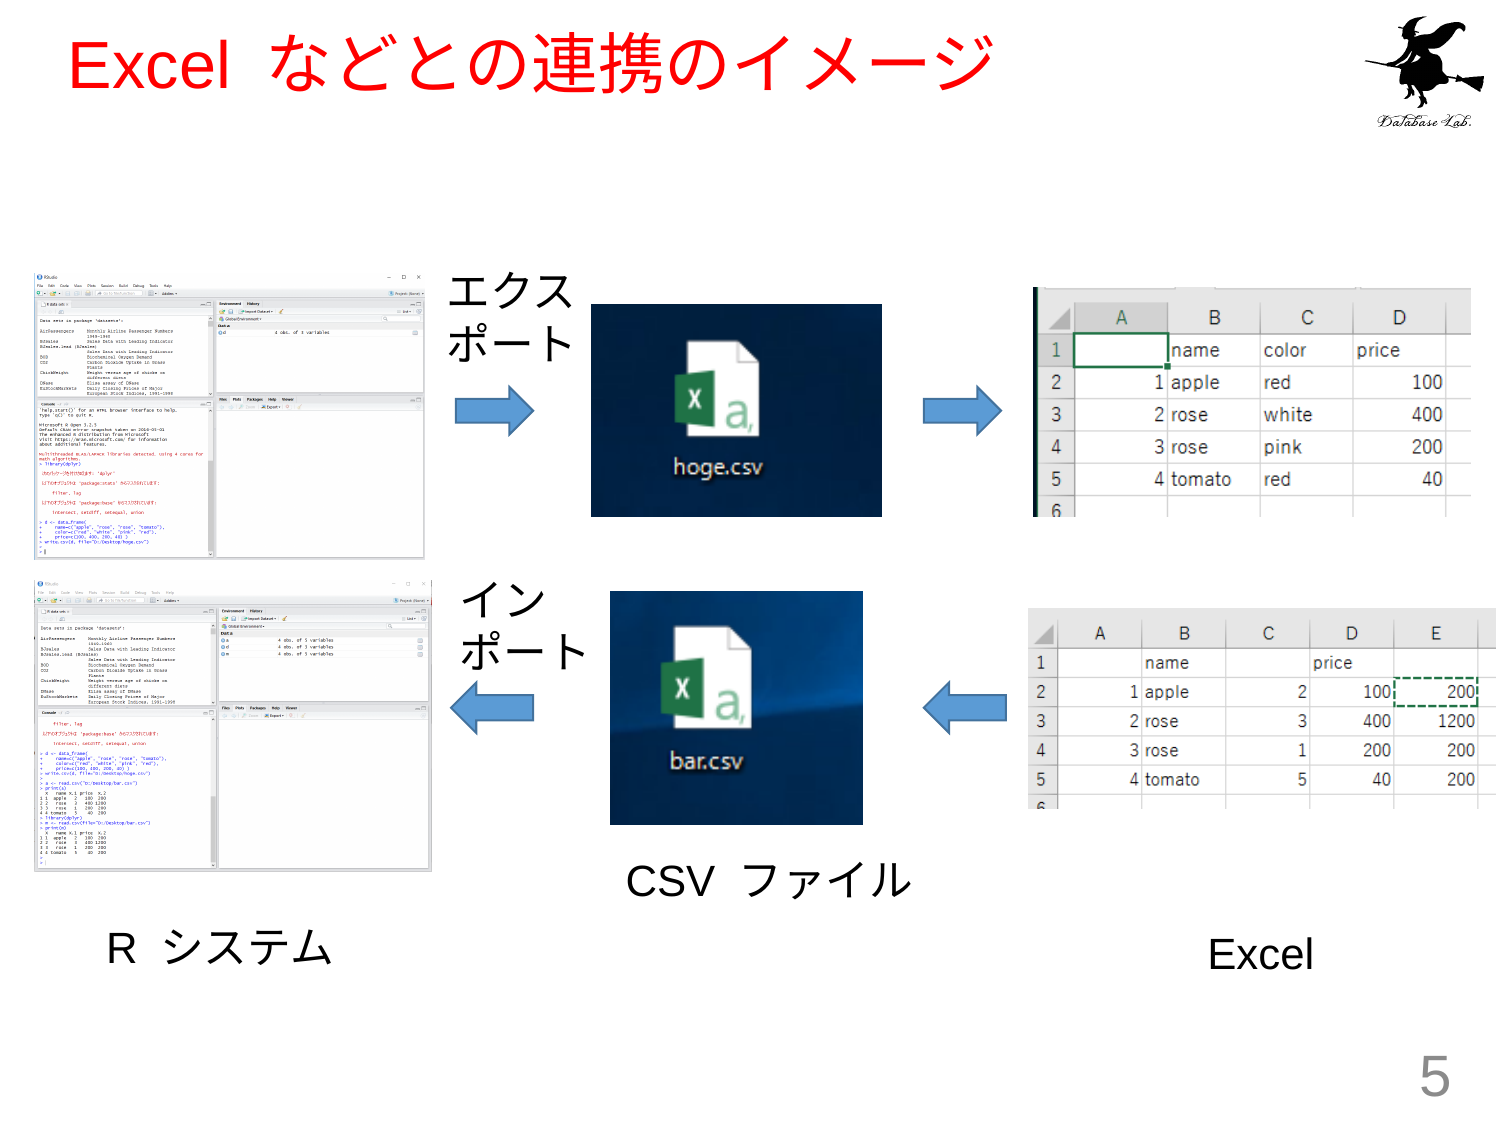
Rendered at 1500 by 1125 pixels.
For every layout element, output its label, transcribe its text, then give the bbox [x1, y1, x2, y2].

text_box [454, 384, 535, 437]
picture [591, 304, 882, 517]
picture [610, 591, 863, 825]
picture [34, 273, 425, 560]
text_box Excel [1192, 918, 1324, 983]
picture [34, 580, 432, 872]
text_box [449, 683, 535, 736]
text_box [922, 384, 1003, 437]
text_box イン ポート [445, 565, 601, 683]
text_box R システム [91, 912, 335, 978]
text_box エクス ポート [431, 256, 587, 374]
slide_number 5 [1129, 1042, 1467, 1103]
text_box CSV ファイル [610, 844, 914, 910]
text_box [922, 680, 1007, 736]
picture [1028, 608, 1496, 809]
picture [1362, 14, 1486, 130]
picture [1033, 287, 1471, 517]
title Excel などとの連携のイメージ [52, 28, 1441, 106]
